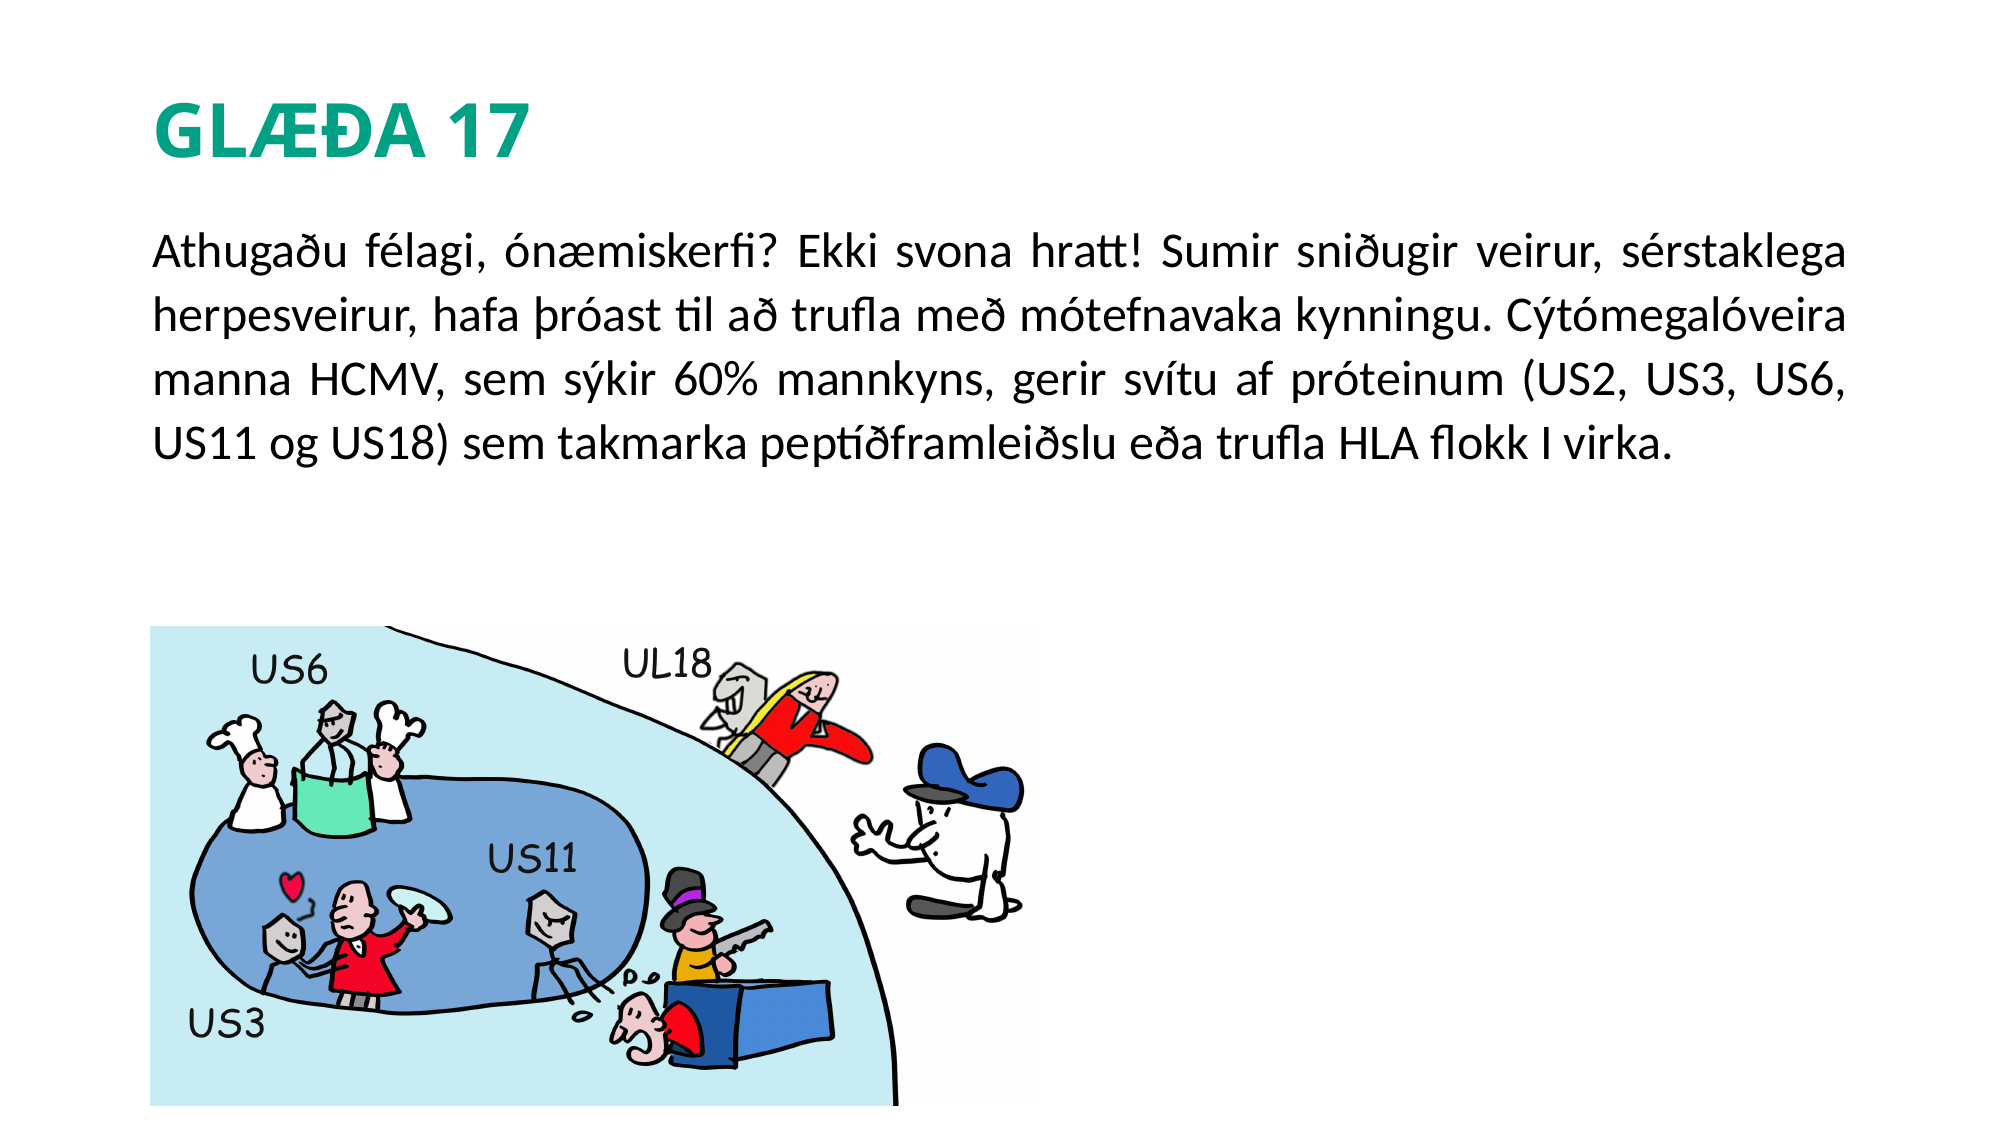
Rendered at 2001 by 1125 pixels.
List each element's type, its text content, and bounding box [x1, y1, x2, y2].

title GLÆÐA 17 [137, 59, 1863, 205]
list Athugaðu félagi, ónæmiskerfi? Ekki svona hratt! Sumir sniðugir veirur, sérstaklega herpesveirur, hafa þróast til að trufla með mótefnavaka kynningu. Cýtómegalóveira manna HCMV, sem sýkir 60% mannkyns, gerir svítu af próteinum (US2, US3, US6, US11 og US18) sem takmarka peptíðframleiðslu eða trufla HLA flokk I virka. [137, 205, 1863, 920]
picture [149, 626, 1039, 1107]
